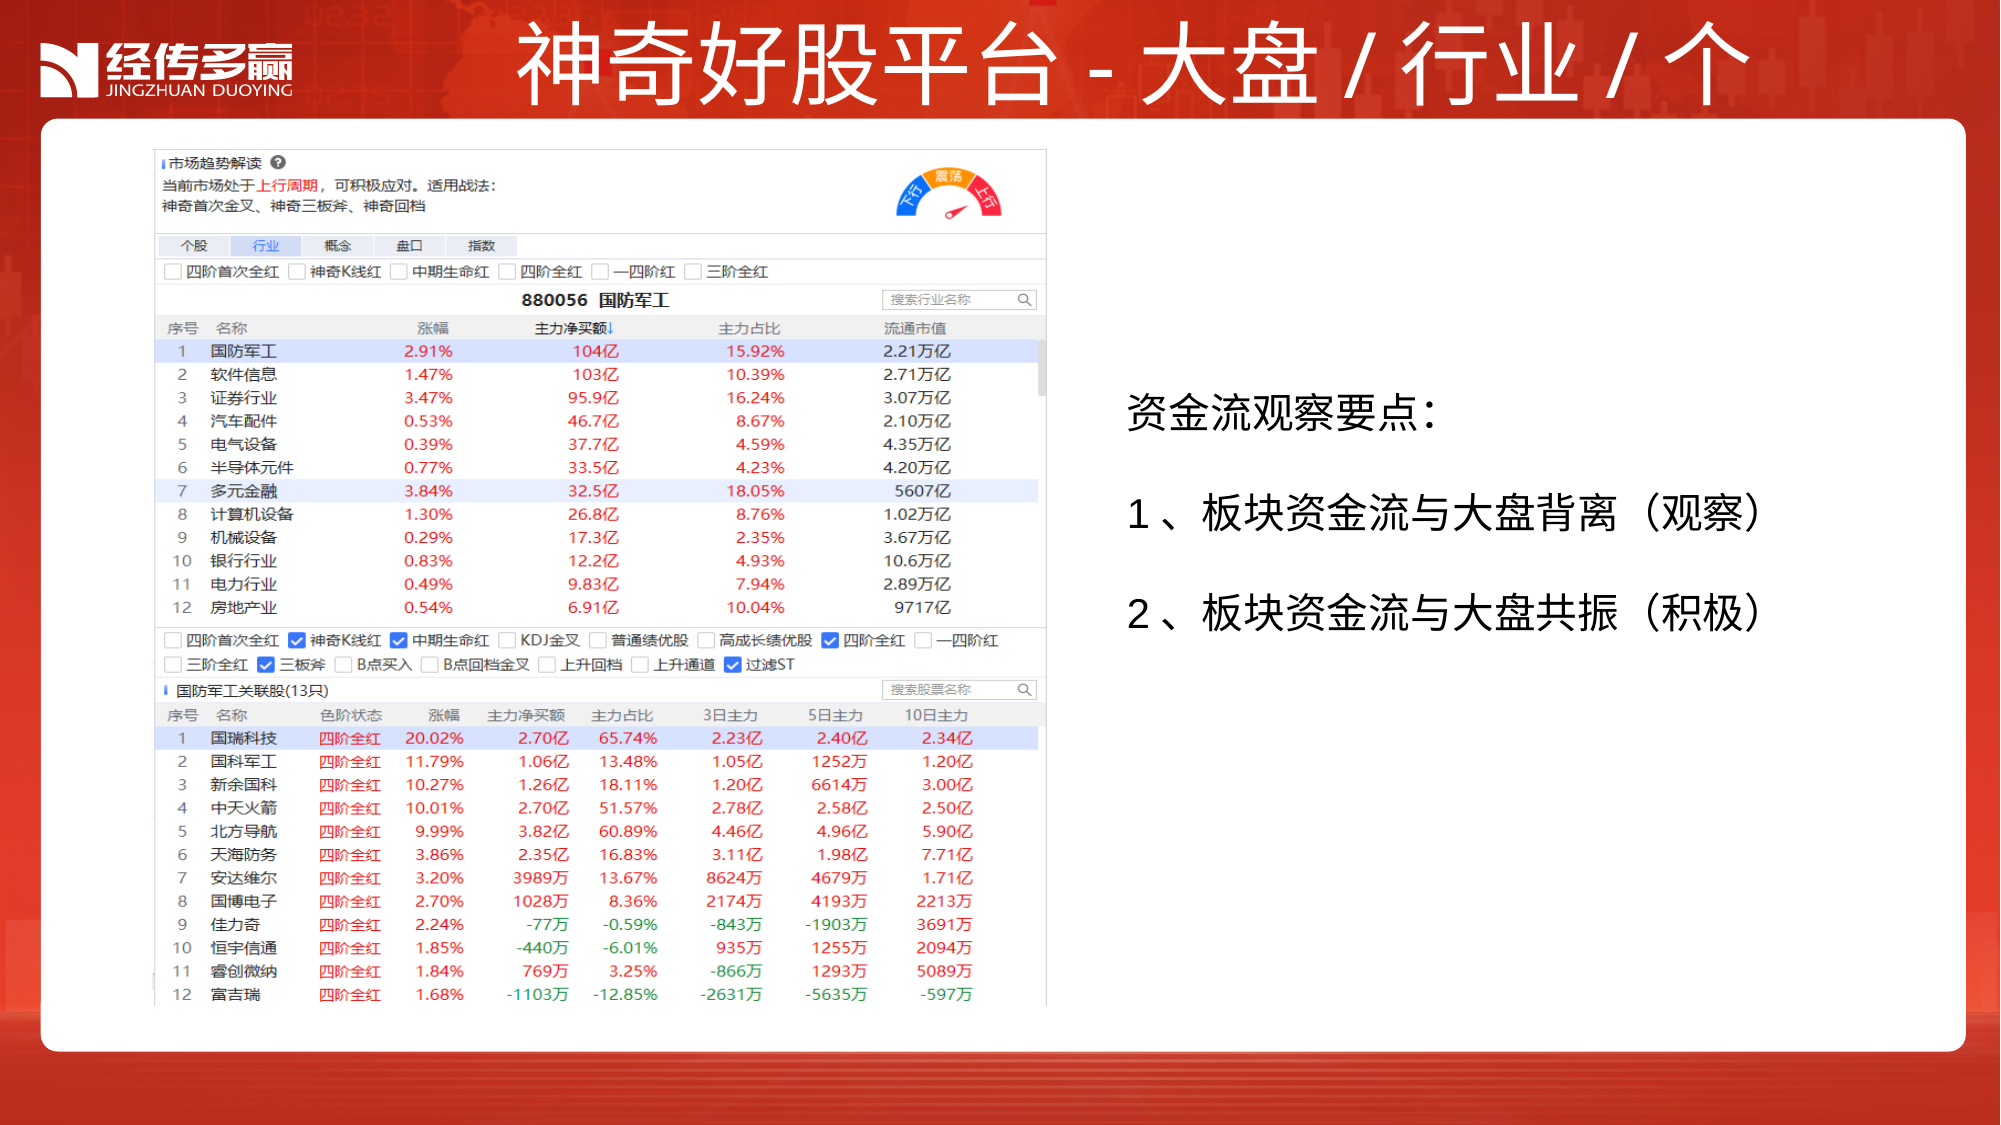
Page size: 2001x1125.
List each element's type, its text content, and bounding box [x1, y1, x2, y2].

picture [0, 0, 2000, 1125]
text_box 资金流观察要点： 1、板块资金流与大盘背离（观察） 2、板块资金流与大盘共振（积极） [1112, 379, 1917, 486]
picture [152, 148, 1047, 1006]
text_box 神奇好股平台-大盘/行业/个股 [487, 0, 1780, 235]
